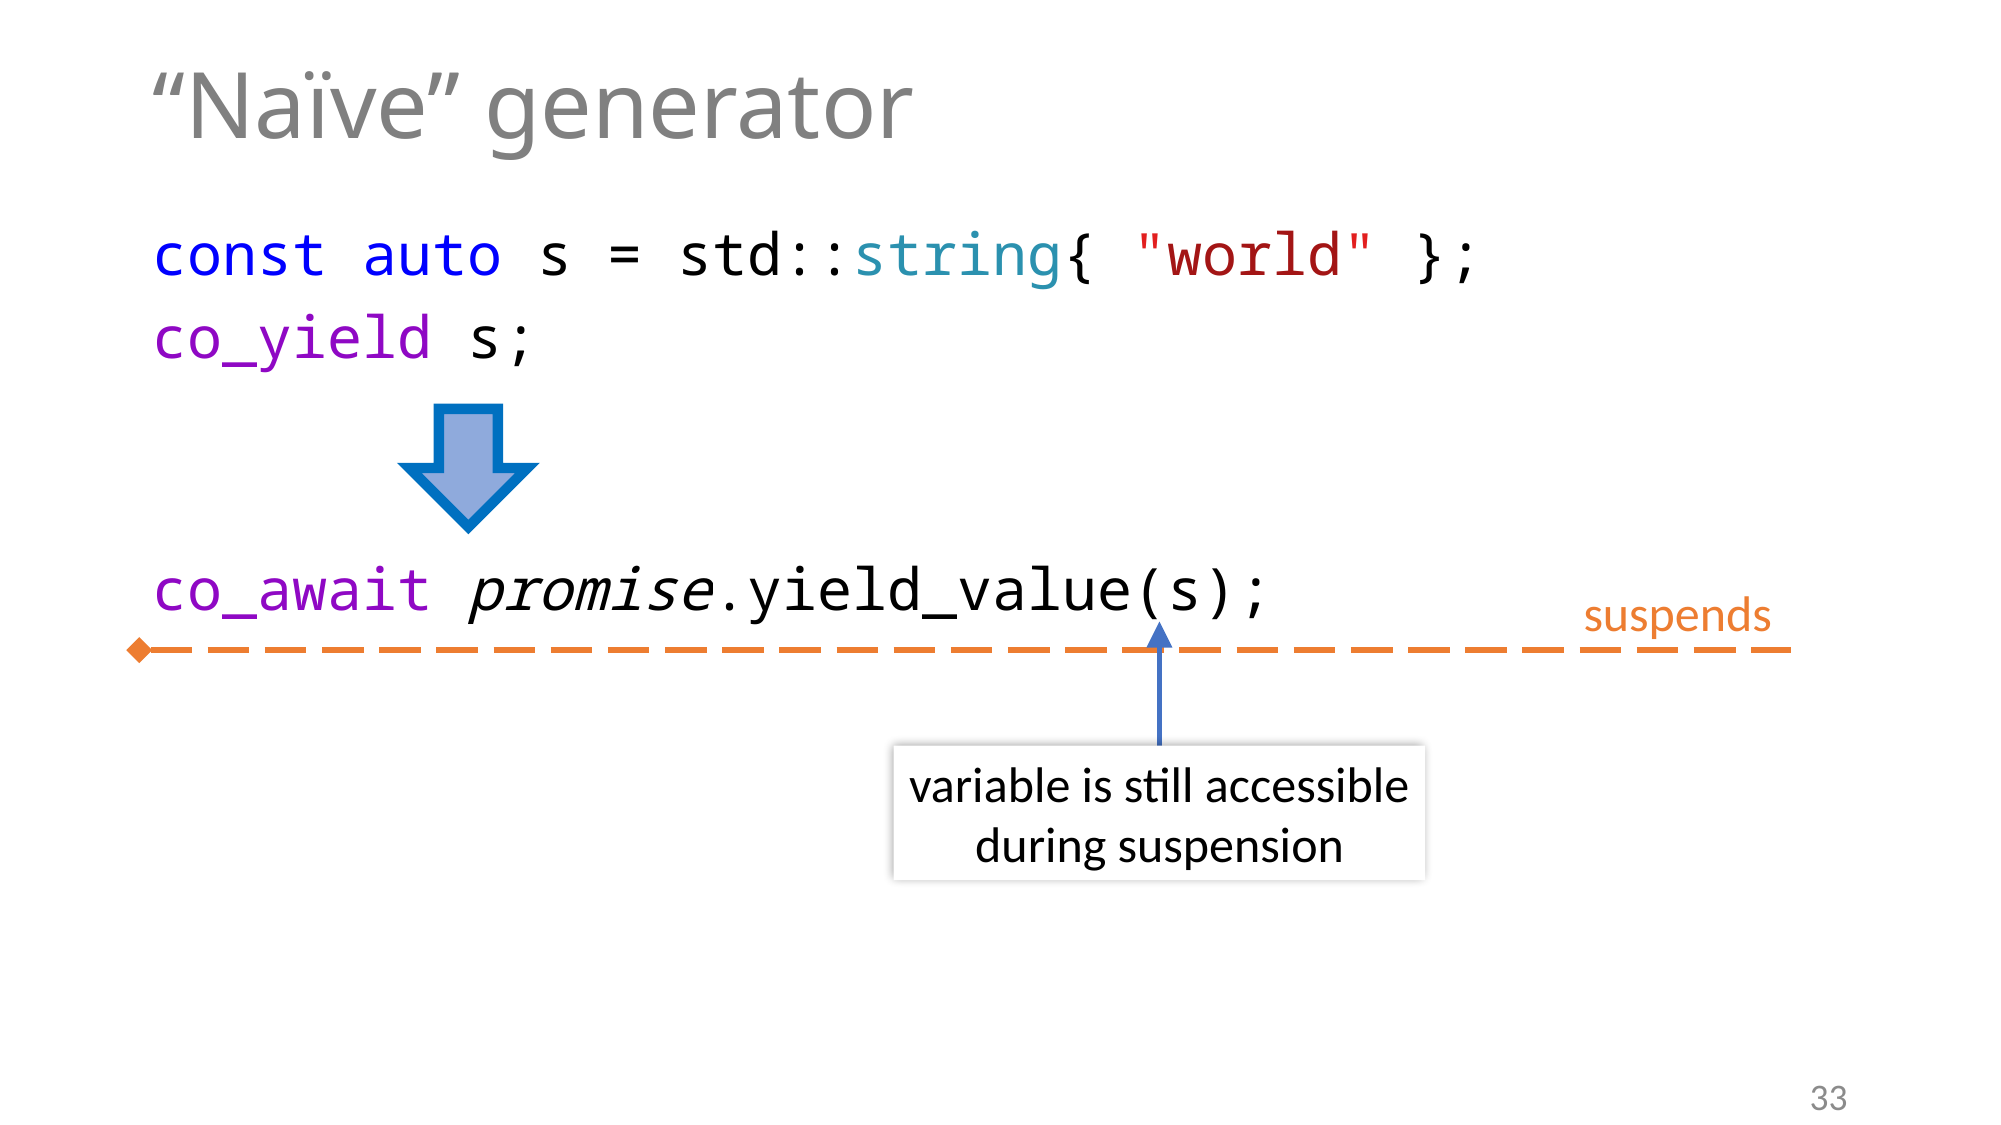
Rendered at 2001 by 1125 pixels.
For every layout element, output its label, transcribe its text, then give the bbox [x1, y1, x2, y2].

text_box suspends [1568, 574, 1794, 650]
text_box variable is still accessible during suspension [893, 745, 1426, 881]
text_box [406, 407, 530, 529]
title “Naïve” generator [137, 0, 1863, 217]
list const auto s = std::string{ "world" }; co_yield s; co_­await promise.yield_­value(s); [137, 217, 1863, 1066]
slide_number 33 [1412, 1065, 1863, 1125]
